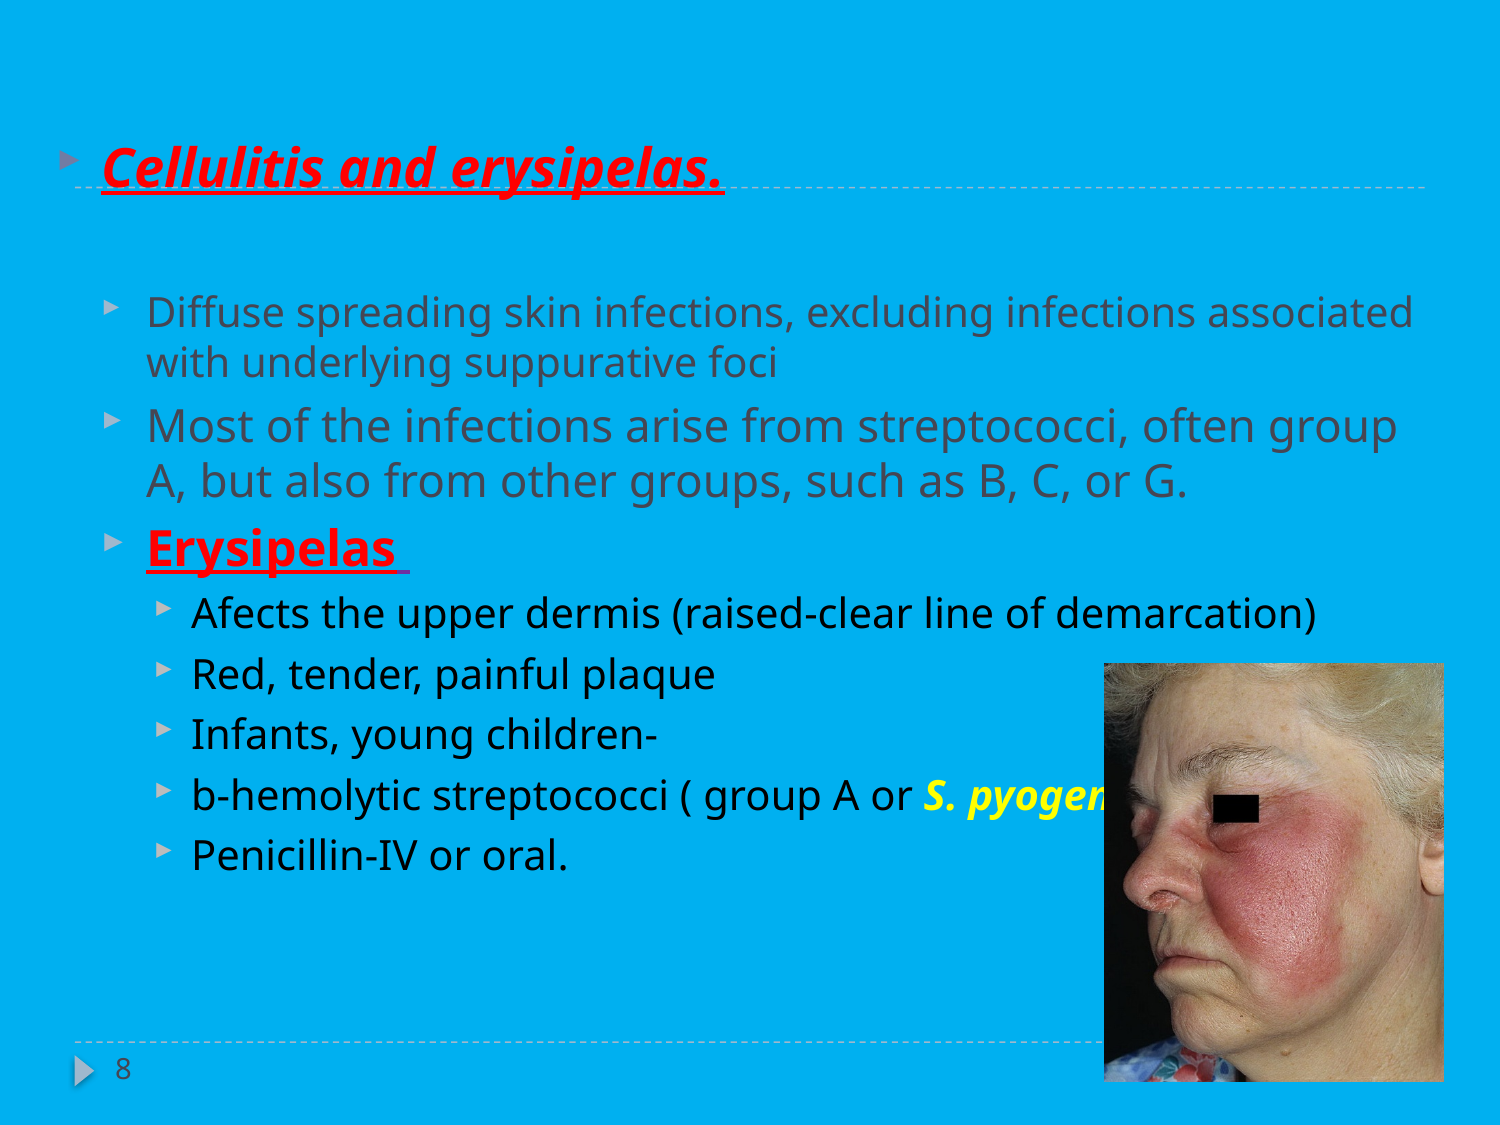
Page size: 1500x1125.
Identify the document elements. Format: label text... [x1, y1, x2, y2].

slide_number 8 [100, 1042, 426, 1103]
picture [1104, 664, 1443, 1081]
list Cellulitis and erysipelas. Diffuse spreading skin infections, excluding infections associated with underlying suppurative foci Most of the infections arise from streptococci, often group A, but also from other groups, such as B, C, or G. Erysipelas Afects the upper dermis (raised-clear line of demarcation) Red, tender, painful plaque Infants, young children- b-hemolytic streptococci ( group A or S. pyogenes.) Penicillin-IV or oral. [41, 125, 1447, 988]
